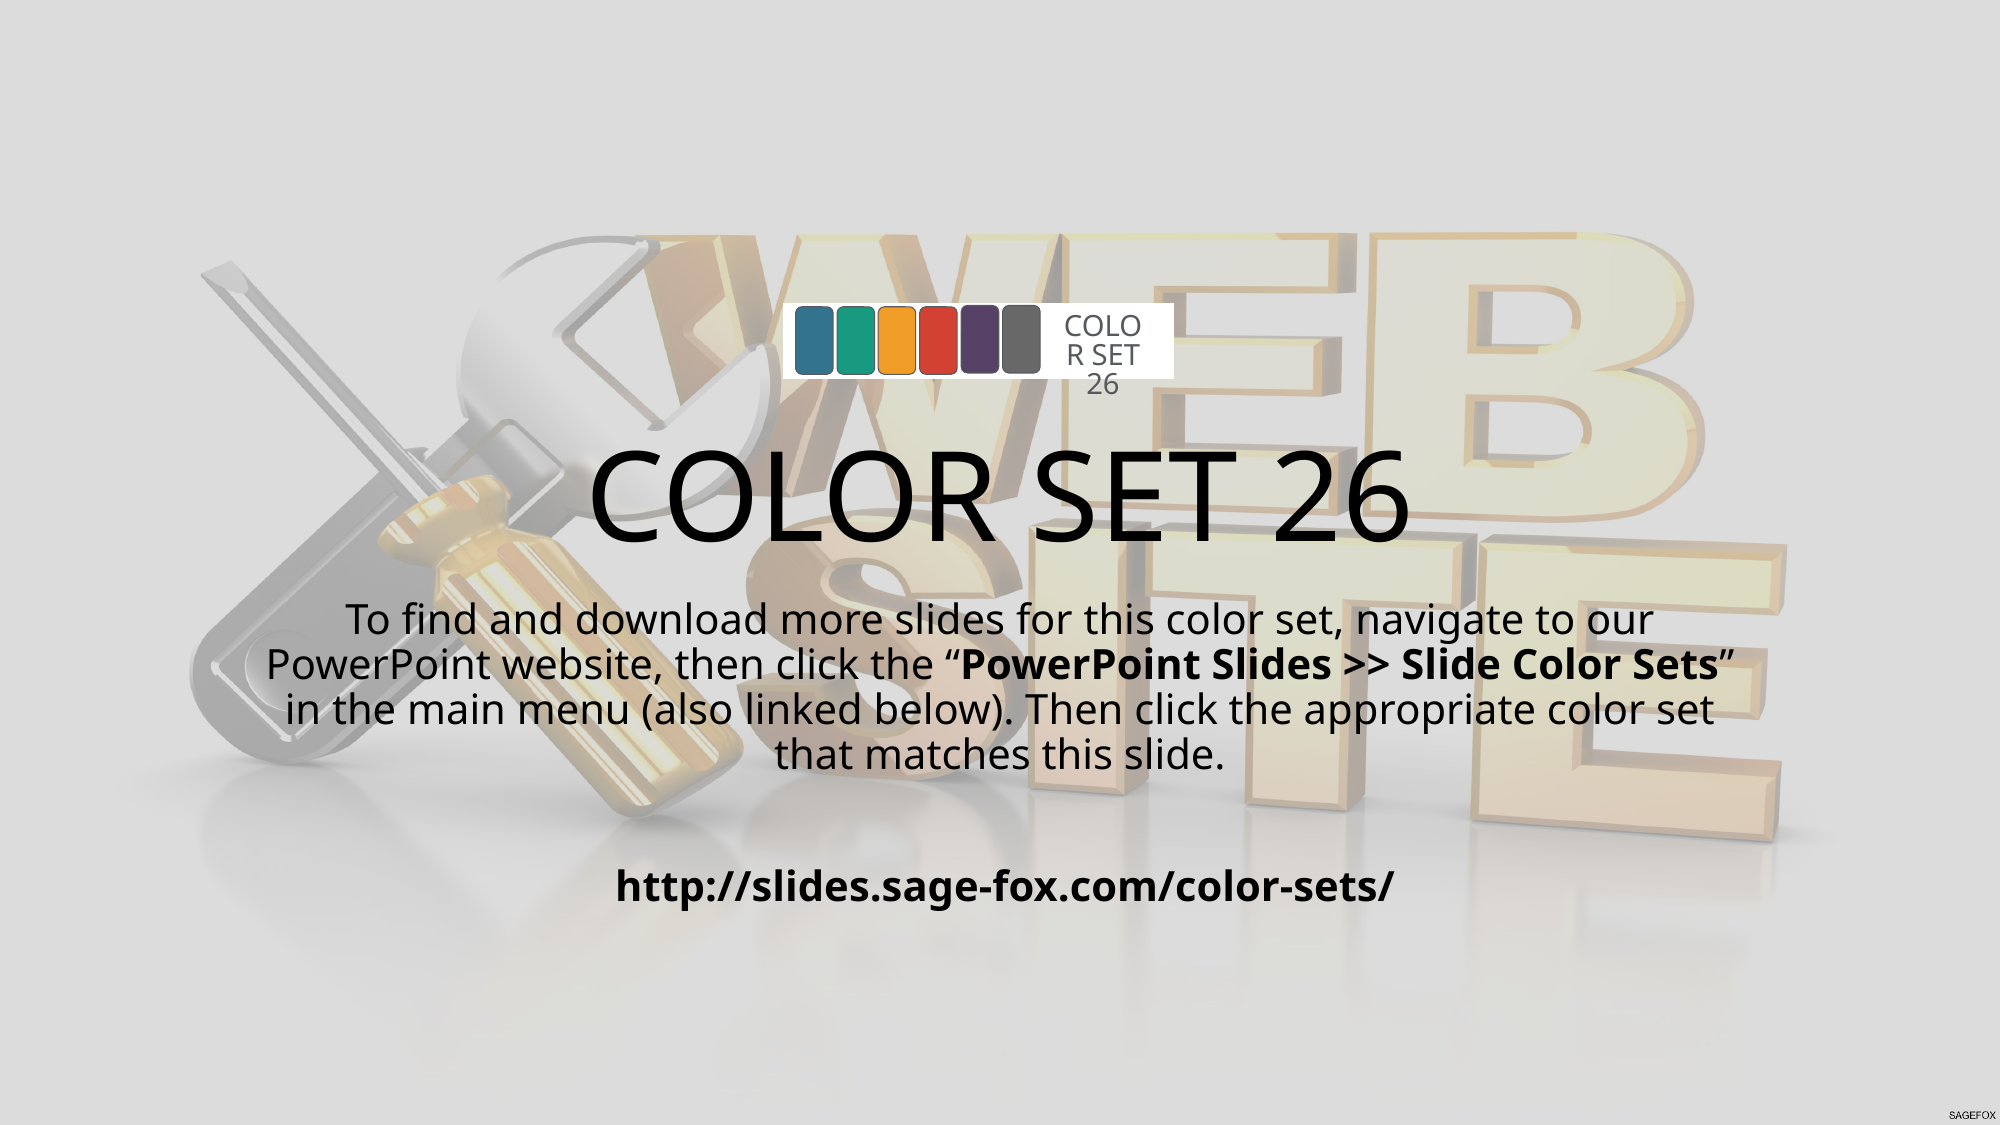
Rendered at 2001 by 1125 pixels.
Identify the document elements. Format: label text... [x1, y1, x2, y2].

picture [1925, 0, 2001, 1125]
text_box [783, 303, 1174, 380]
subtitle To find and download more slides for this color set, navigate to our PowerPoint website, then click the “PowerPoint Slides >> Slide Color Sets” in the main menu (also linked below). Then click the appropriate color set that matches this slide. http://slides.sage-fox.com/color-sets/ [249, 590, 1750, 863]
title COLOR SET 26 [249, 184, 1750, 576]
